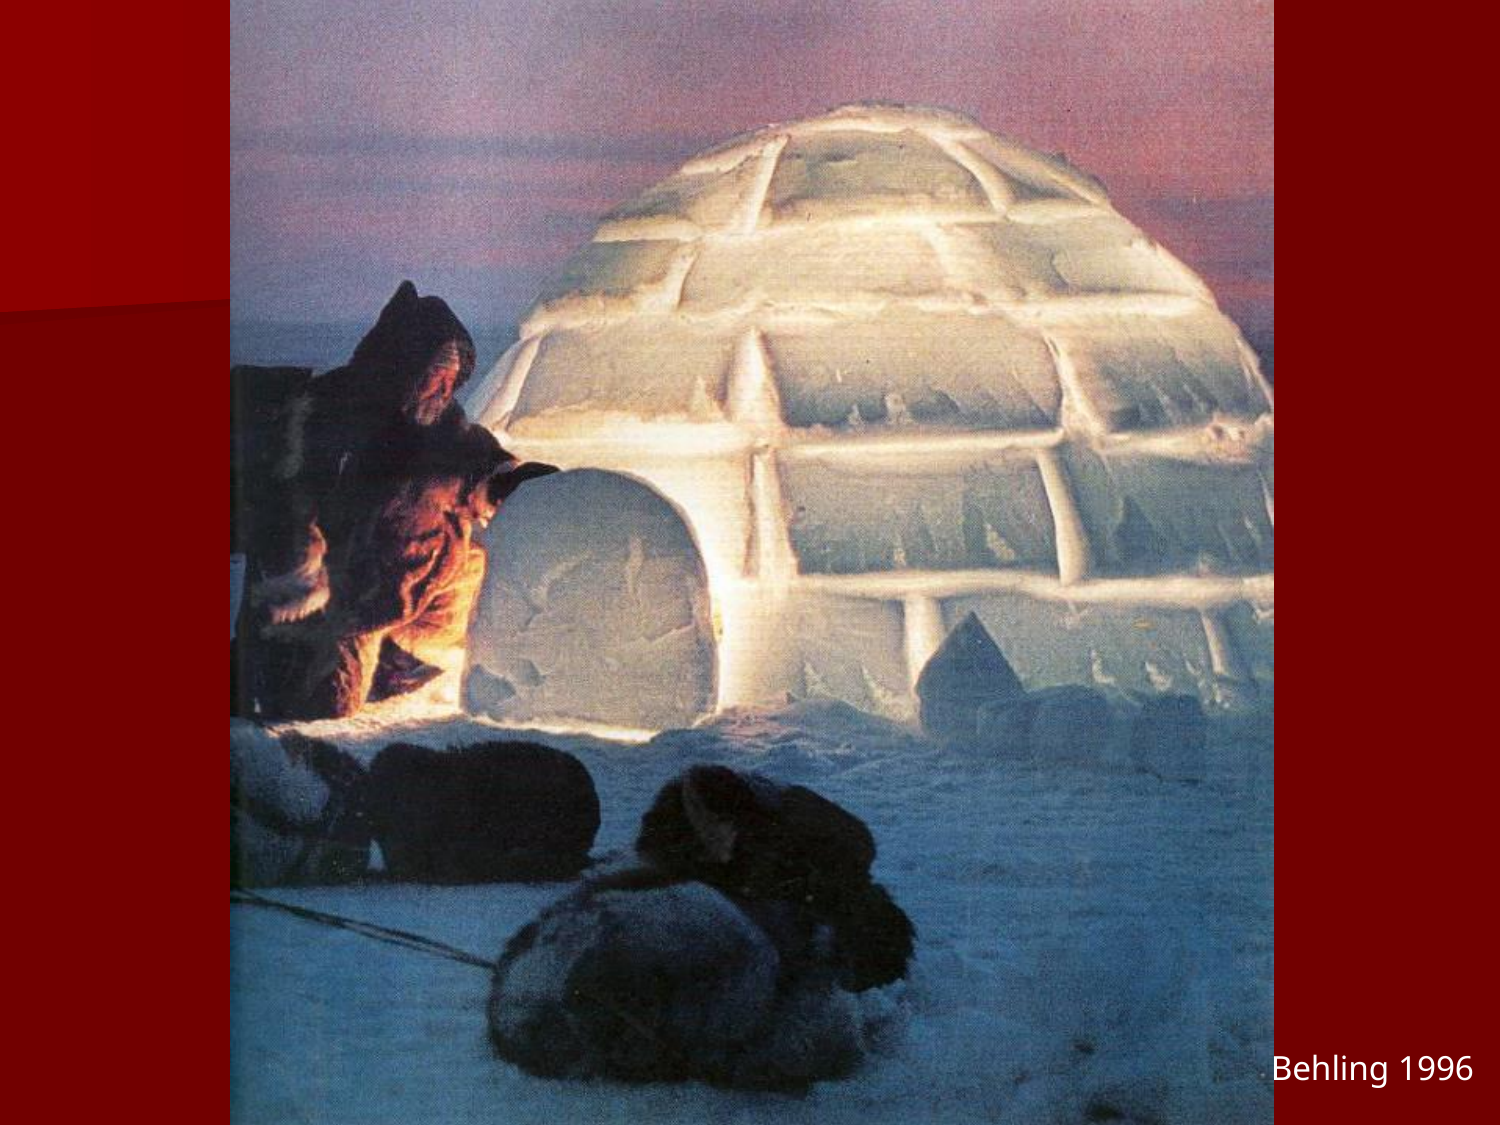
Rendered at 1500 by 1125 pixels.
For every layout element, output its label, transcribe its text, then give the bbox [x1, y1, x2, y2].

picture [230, 0, 1274, 1125]
text_box Behling 1996 [1279, 1037, 1500, 1125]
